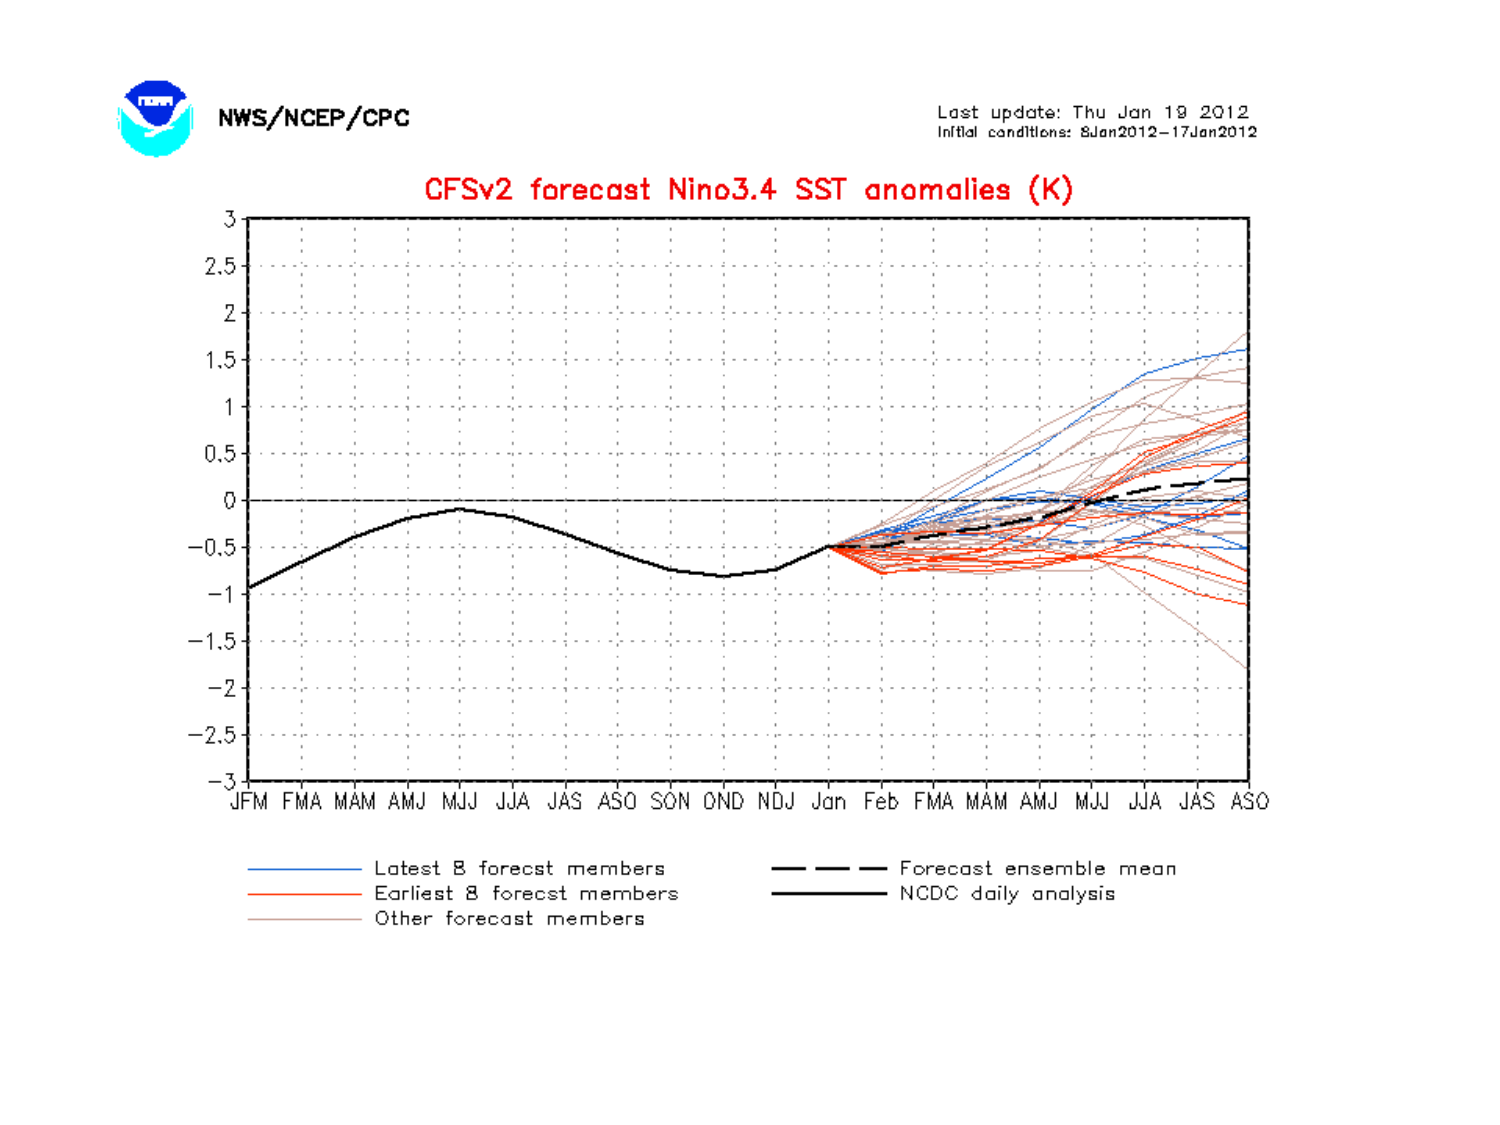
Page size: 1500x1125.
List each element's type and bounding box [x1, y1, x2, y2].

picture [62, 30, 1438, 1094]
